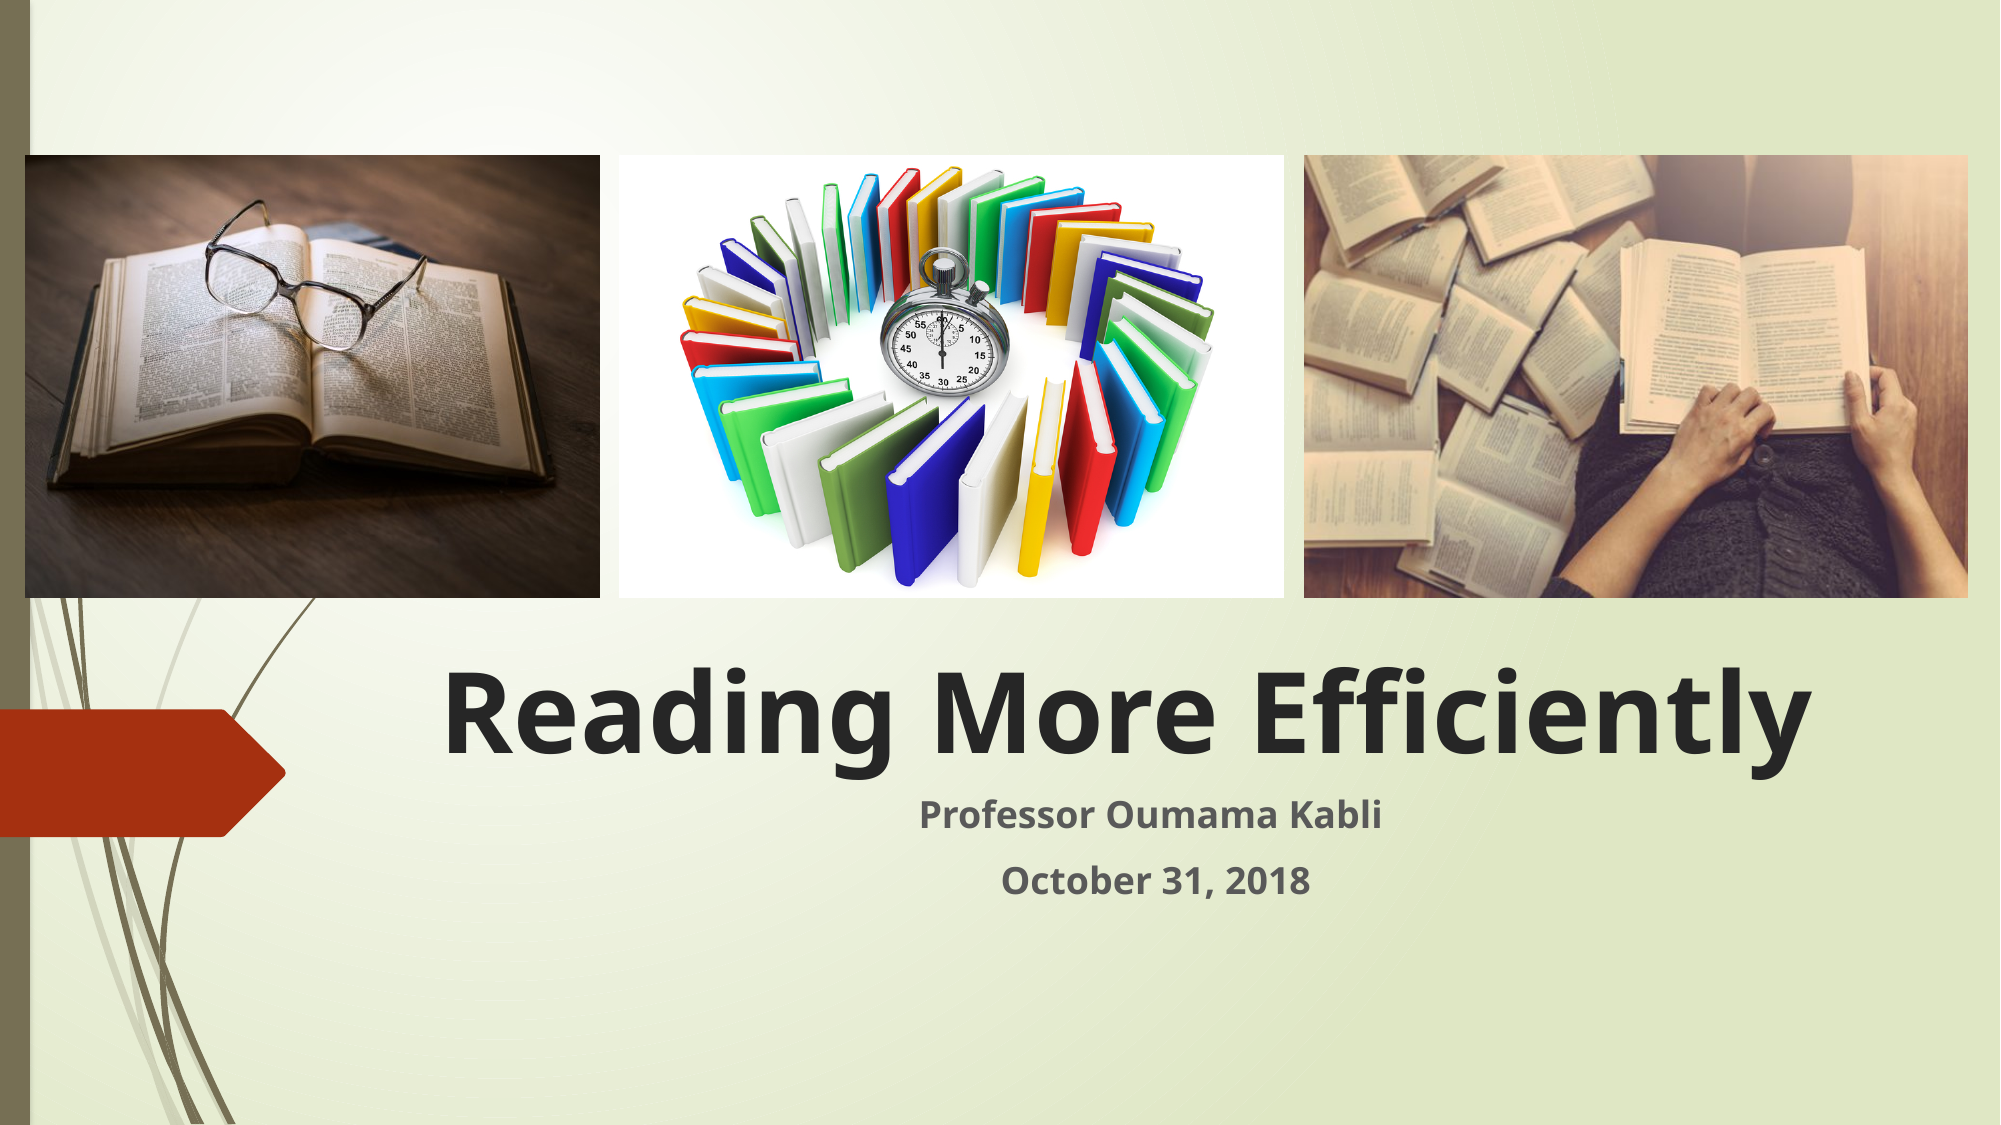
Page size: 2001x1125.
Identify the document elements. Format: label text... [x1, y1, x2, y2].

picture [619, 155, 1284, 599]
subtitle Professor Oumama Kabli October 31, 2018 [424, 783, 1888, 969]
picture [1303, 155, 1968, 599]
picture [25, 155, 600, 599]
title Reading More Efficiently [424, 412, 1888, 783]
